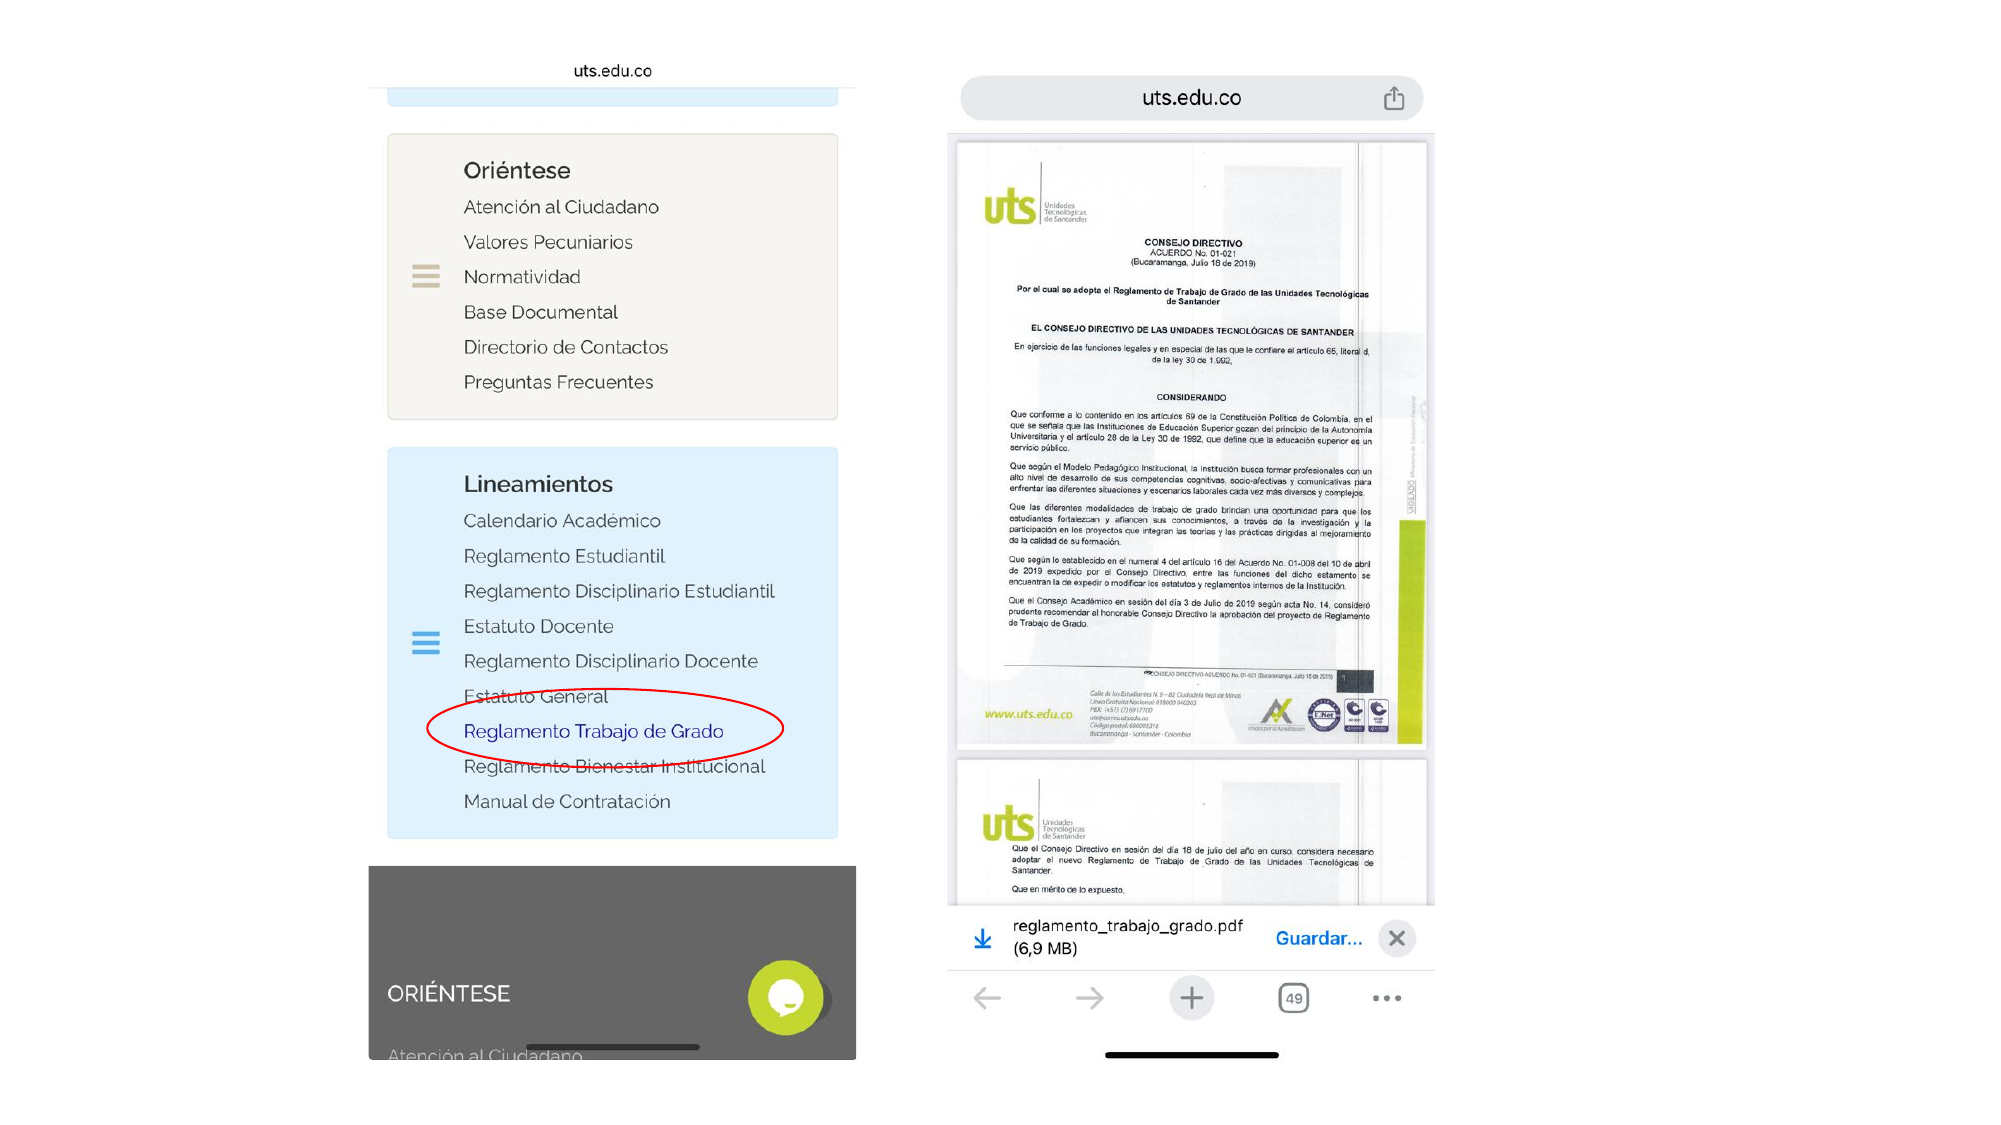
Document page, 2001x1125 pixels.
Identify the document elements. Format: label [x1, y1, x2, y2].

picture [947, 57, 1436, 1068]
picture [368, 57, 857, 1061]
